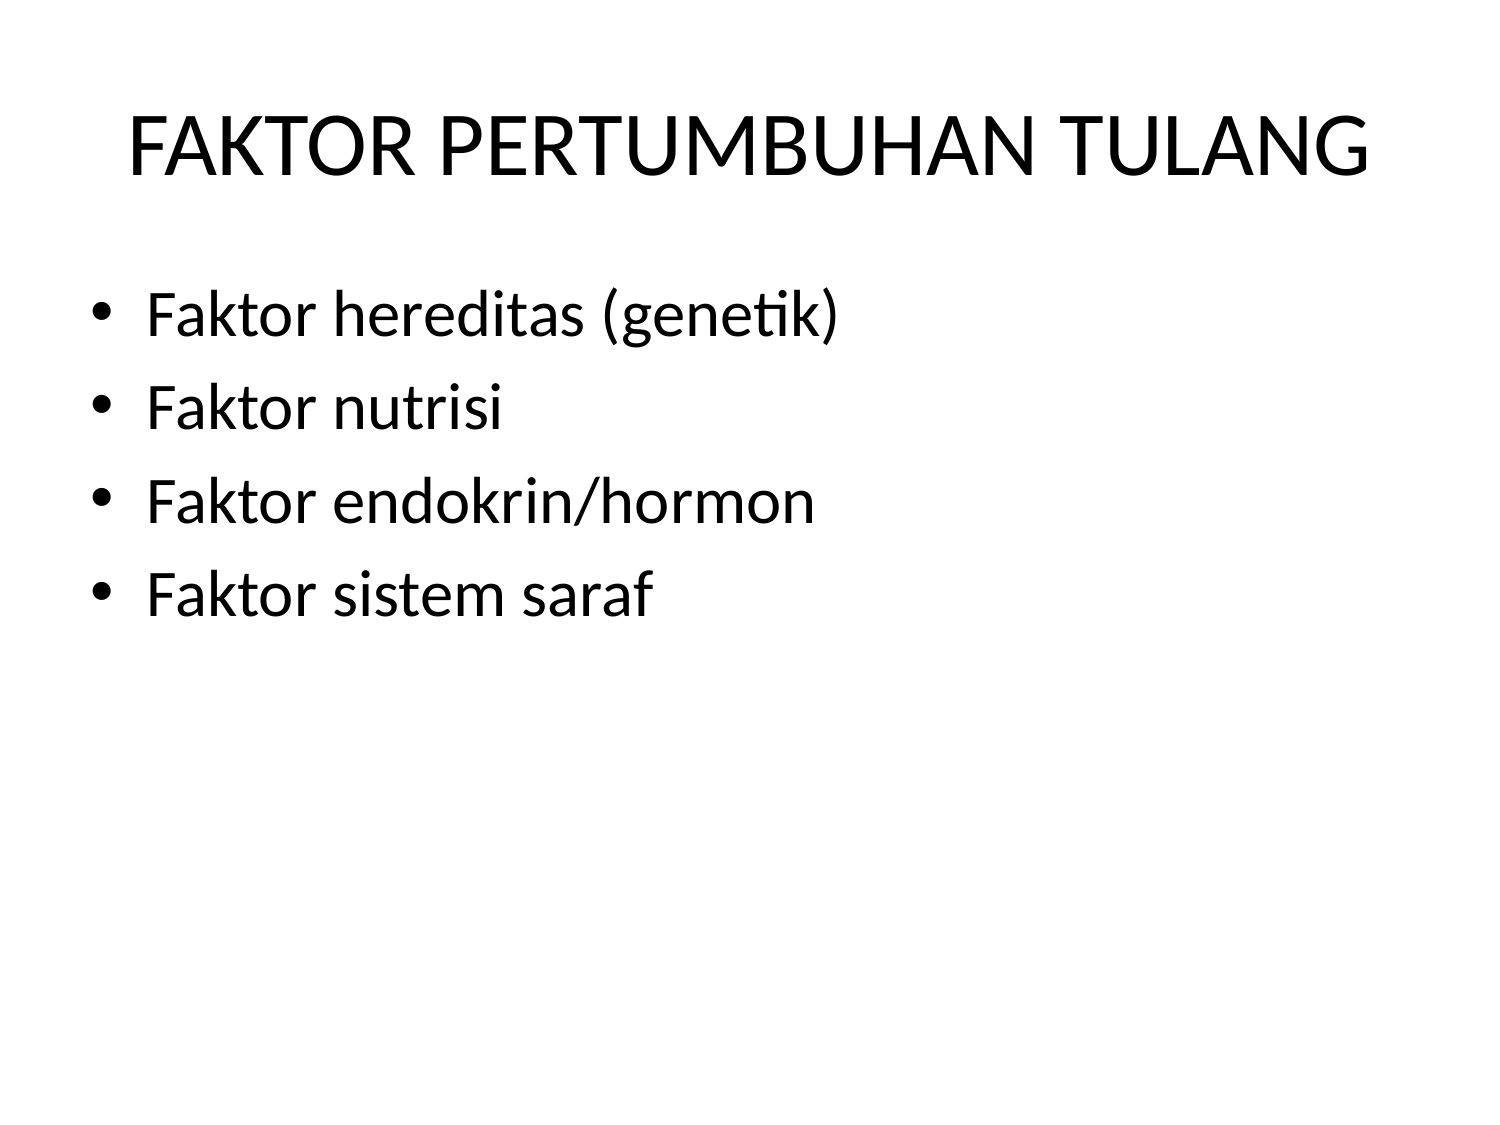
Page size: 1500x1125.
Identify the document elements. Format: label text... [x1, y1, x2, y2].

title FAKTOR PERTUMBUHAN TULANG [75, 45, 1425, 233]
list Faktor hereditas (genetik) Faktor nutrisi Faktor endokrin/hormon Faktor sistem saraf [75, 262, 1425, 1005]
